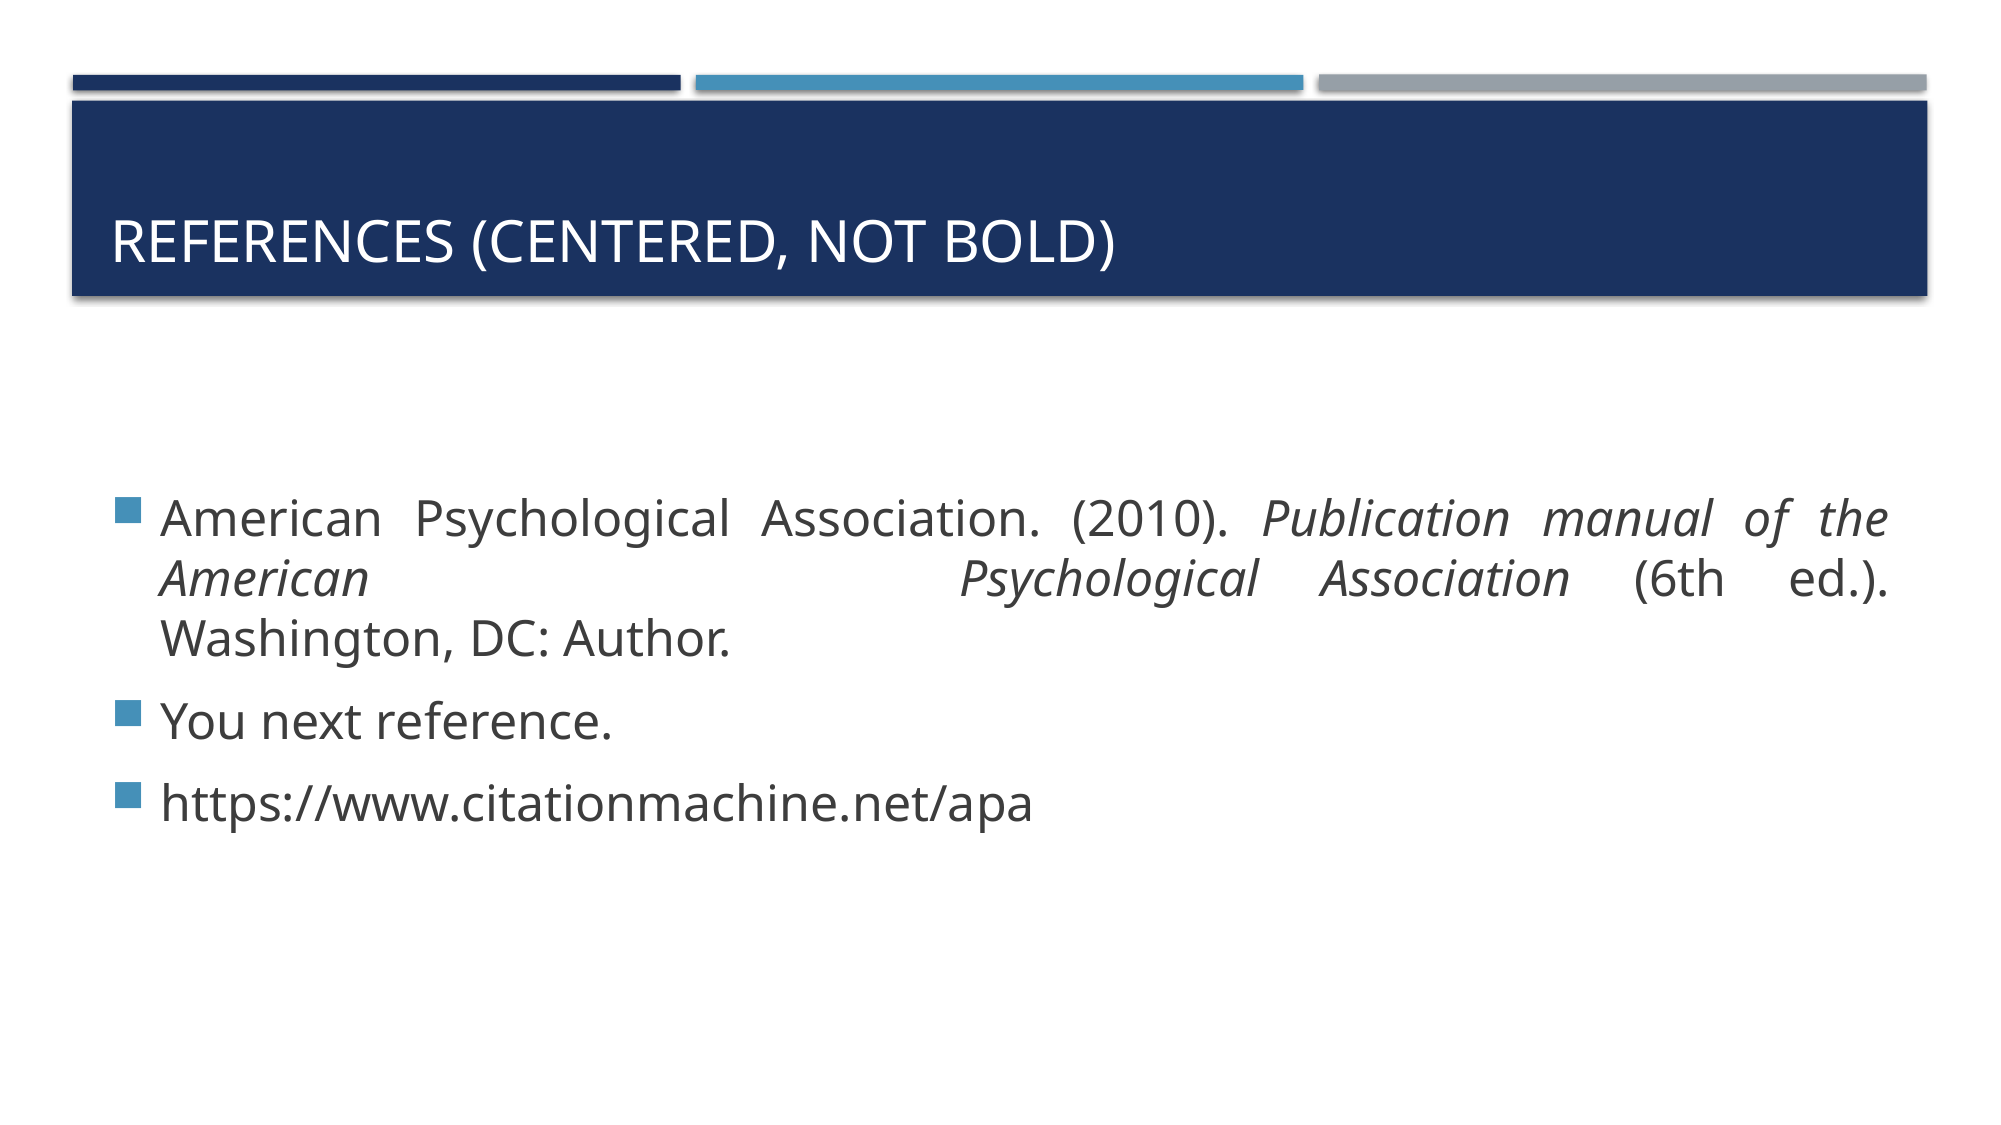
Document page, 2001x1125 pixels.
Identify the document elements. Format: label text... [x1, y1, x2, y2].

title References (centered, not bold) [95, 115, 1905, 282]
list American Psychological Association. (2010). Publication manual of the American Psychological Association (6th ed.). Washington, DC: Author. You next reference. https://www.citationmachine.net/apa [95, 357, 1905, 962]
